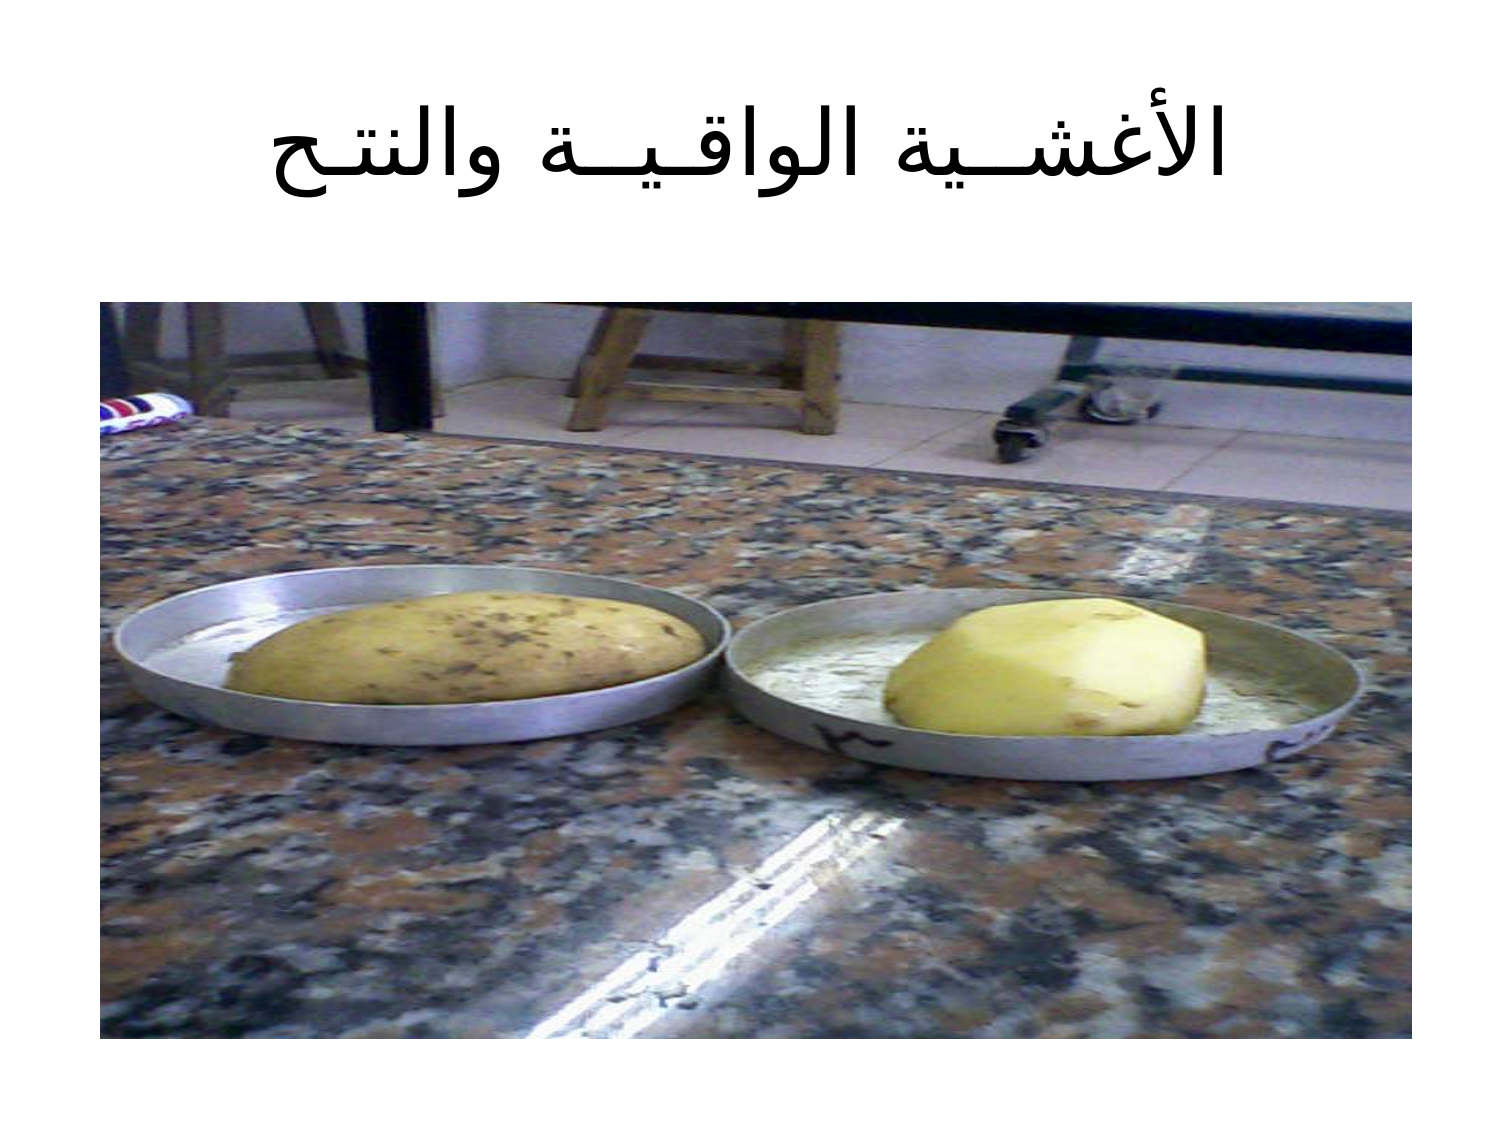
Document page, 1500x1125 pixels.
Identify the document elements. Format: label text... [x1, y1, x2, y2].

title الأغشــية الواقـيــة والنتـح [75, 45, 1425, 233]
picture [100, 302, 1412, 1039]
